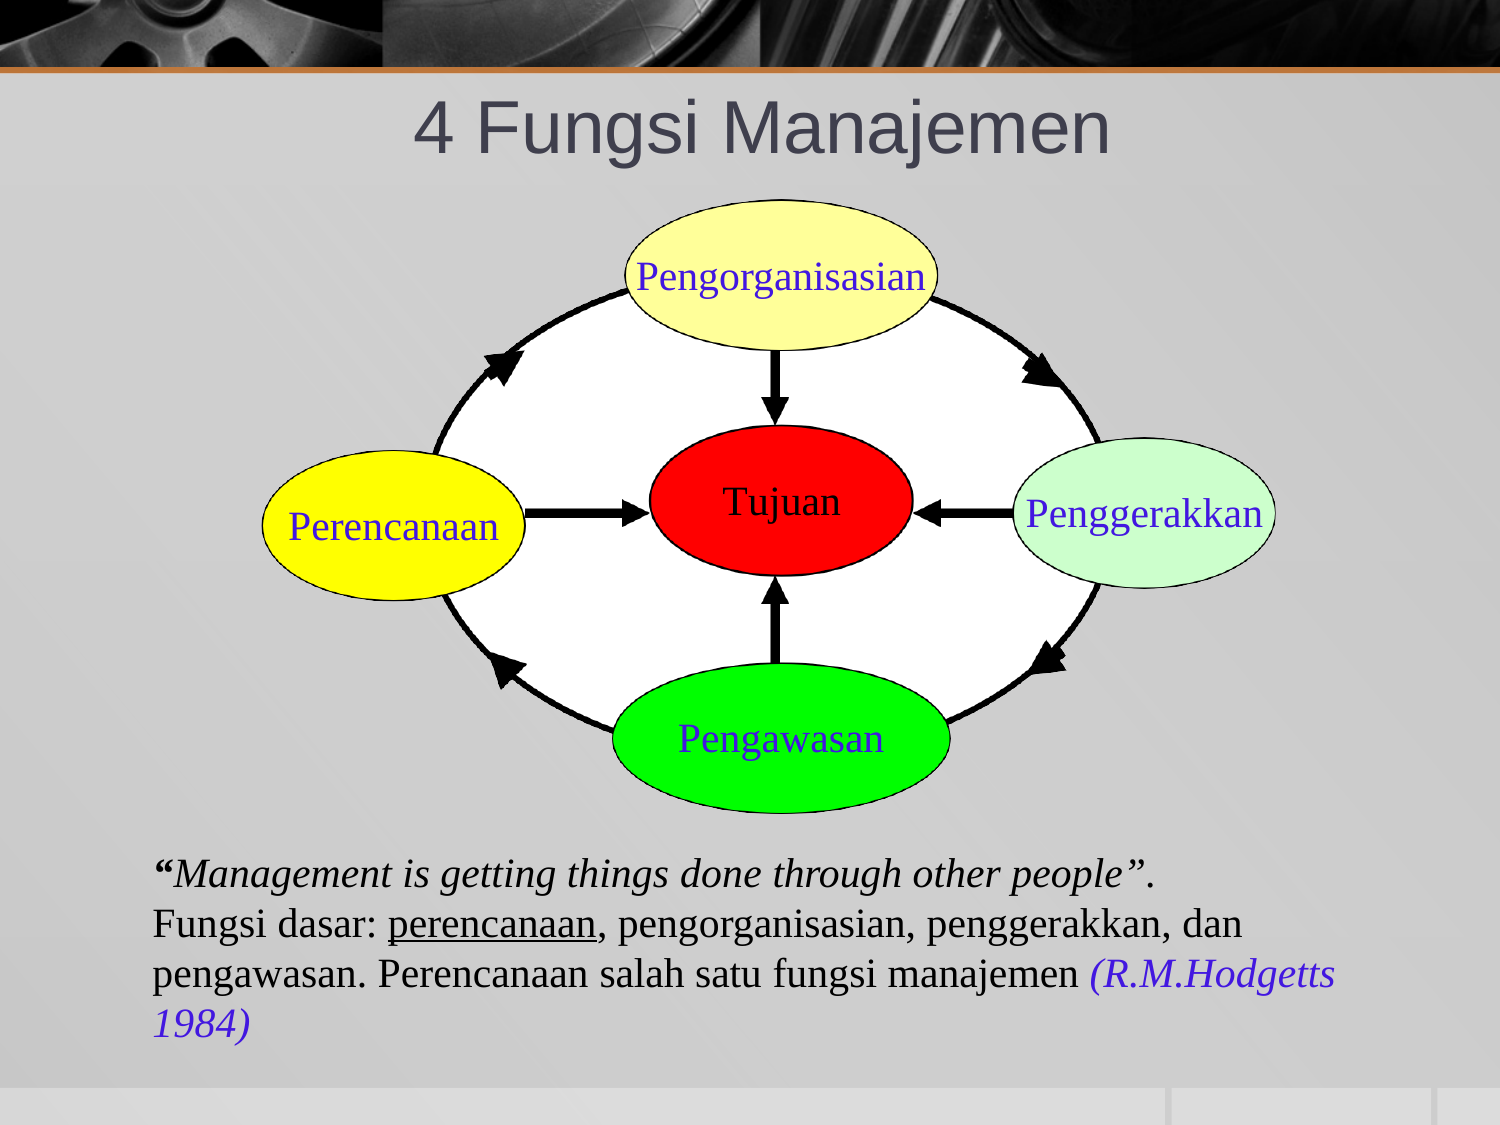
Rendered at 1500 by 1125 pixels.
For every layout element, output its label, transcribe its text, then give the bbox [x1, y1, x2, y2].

text_box Pengorganisasian [633, 246, 930, 299]
text_box Tujuan [720, 471, 842, 524]
title 4 Fungsi Manajemen [239, 27, 1285, 218]
text_box [261, 199, 1276, 709]
text_box Perencanaan [286, 496, 502, 549]
picture [0, 0, 1500, 67]
text_box Pengawasan “Management is getting things done through other people”. Fungsi dasar: perencanaan, pengorganisasian, penggerakkan, dan pengawasan. Perencanaan salah satu fungsi manajemen (R.M.Hodgetts 1984) [150, 709, 1443, 1047]
text_box Penggerakkan [1023, 483, 1265, 537]
